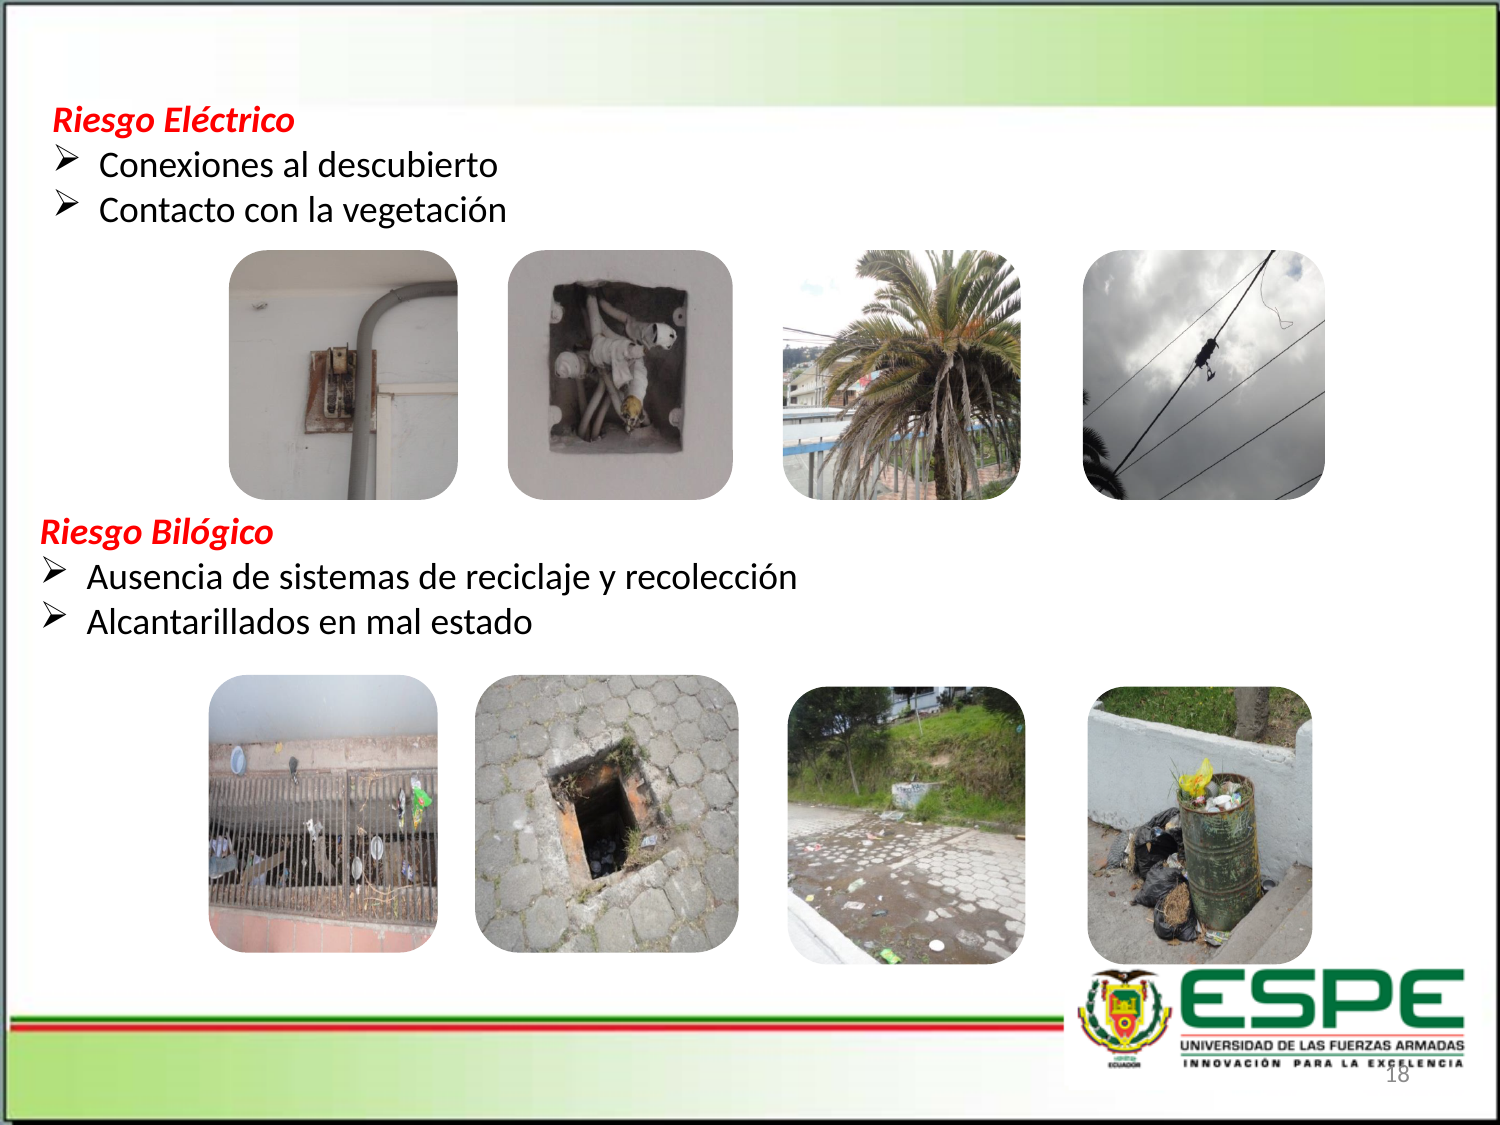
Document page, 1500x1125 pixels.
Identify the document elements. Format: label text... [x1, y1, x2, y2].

slide_number 18 [1074, 1042, 1425, 1103]
text_box Riesgo Bilógico Ausencia de sistemas de reciclaje y recolección Alcantarillados en mal estado [24, 499, 1289, 650]
picture [0, 0, 1500, 1125]
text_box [228, 249, 1326, 501]
text_box Riesgo Eléctrico Conexiones al descubierto Contacto con la vegetación [37, 87, 1450, 238]
